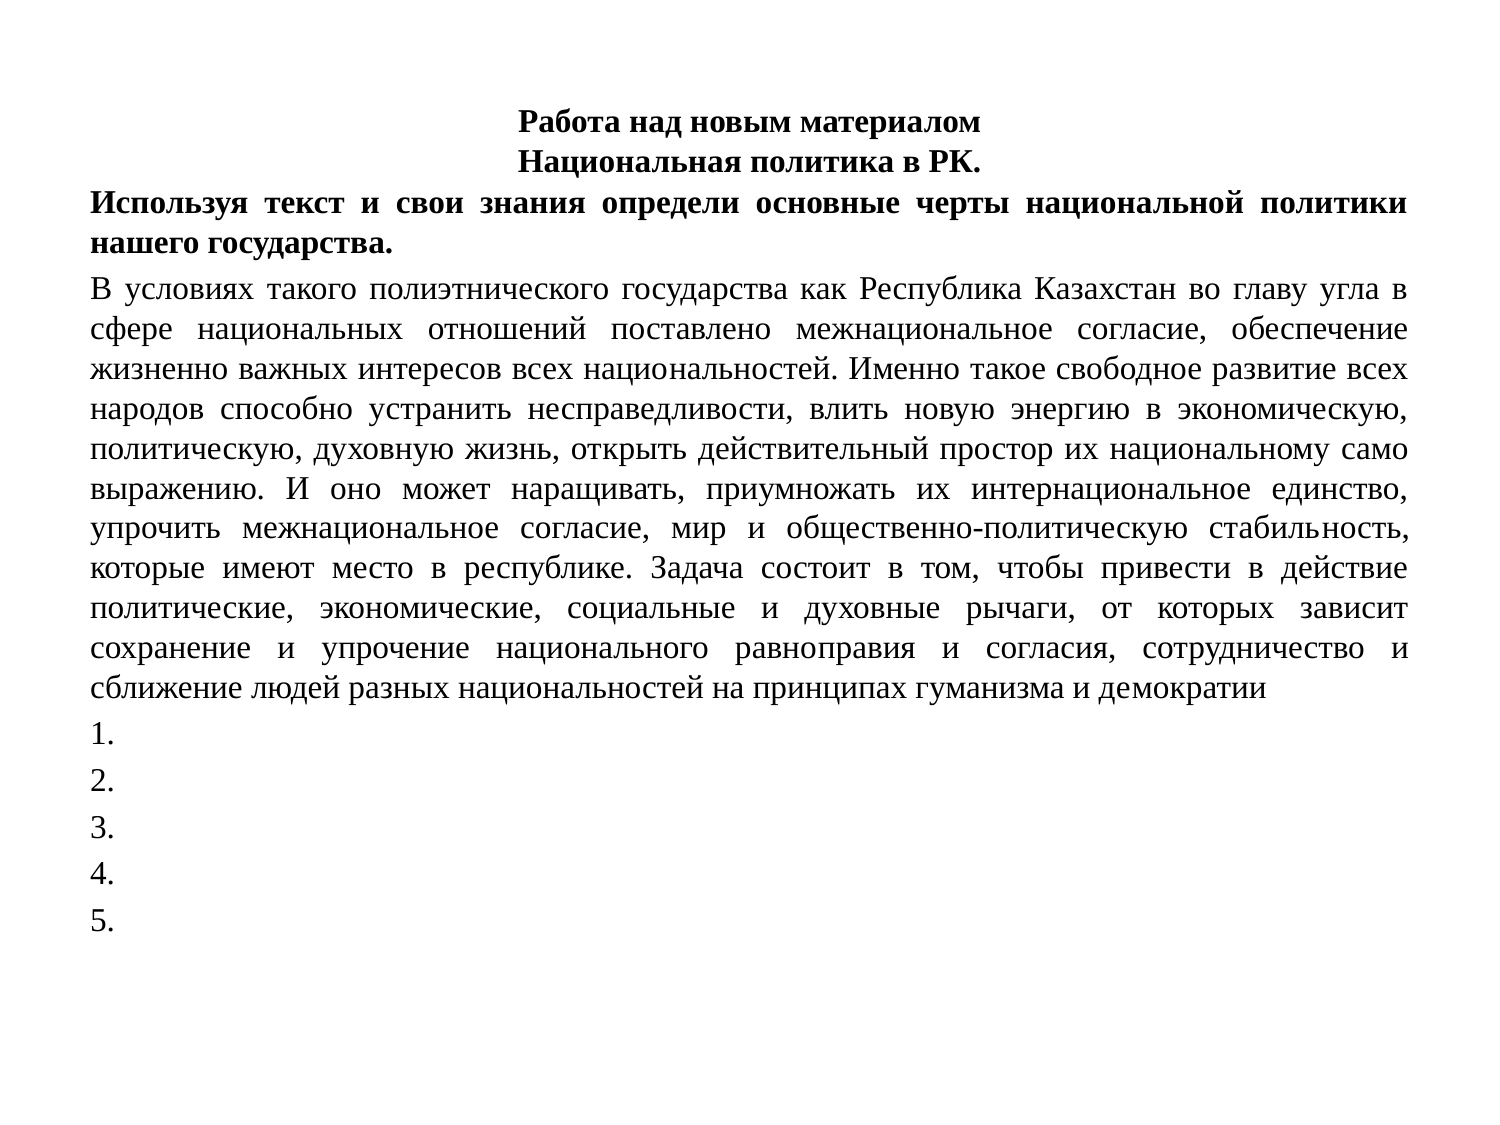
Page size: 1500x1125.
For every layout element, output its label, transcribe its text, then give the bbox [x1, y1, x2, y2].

list Используя текст и свои знания определи основные черты национальной политики нашего государства. В условиях такого полиэтнического государства как Республика Казахстан во главу угла в сфере националь­ных отношений поставлено межнациональное согласие, обеспечение жизненно важных интересов всех нацио­нальностей. Именно такое свободное развитие всех на­родов способно устранить несправедливости, влить новую энергию в экономическую, политическую, духовную жизнь, от­крыть действительный простор их национальному само­выражению. И оно может наращивать, приумножать их интернациональное единство, упрочить межнациональное согласие, мир и общественно-политическую стабиль­ность, которые имеют место в республике. Задача состоит в том, чтобы привести в действие политические, эконо­мические, социальные и духовные рычаги, от которых зависит сохранение и упрочение национального равно­правия и согласия, сотрудничество и сближение людей разных национальностей на принципах гуманизма и де­мократии 1. 2. 3. 4. 5. [75, 172, 1425, 1005]
title Работа над новым материалом Национальная политика в РК. [75, 45, 1425, 172]
